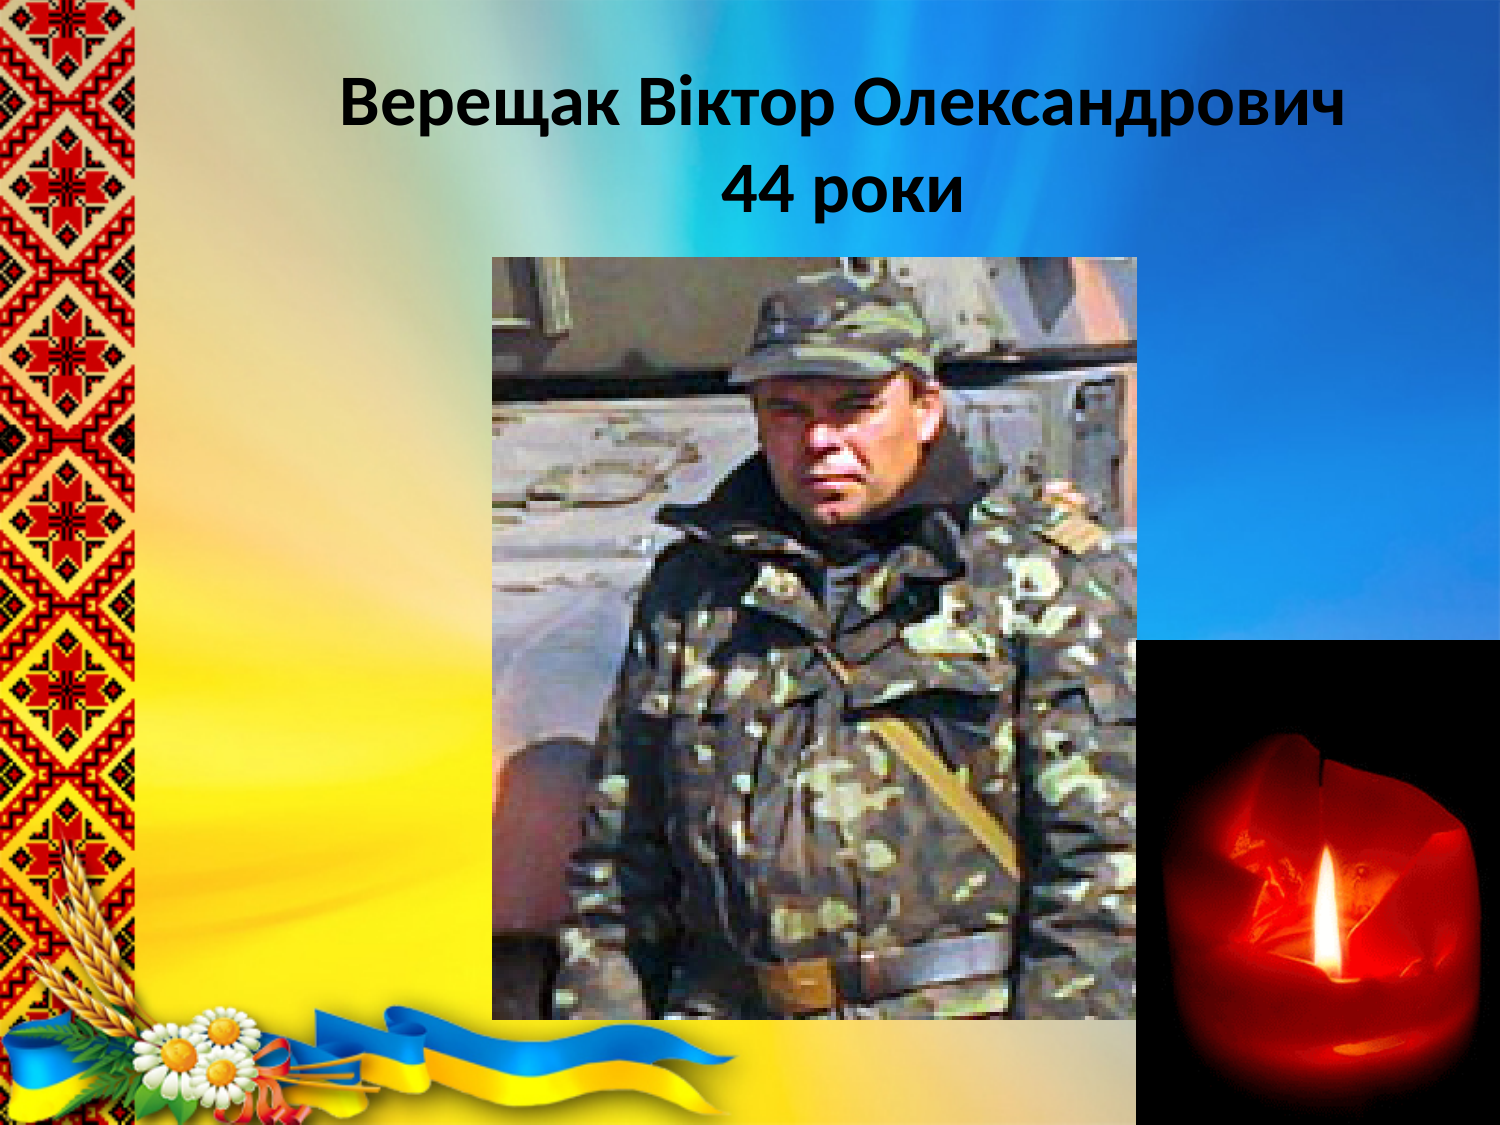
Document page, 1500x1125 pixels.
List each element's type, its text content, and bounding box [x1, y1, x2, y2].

title Верещак Віктор Олександрович 44 роки [187, 45, 1500, 235]
picture [0, 0, 1500, 1125]
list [491, 257, 1137, 1020]
